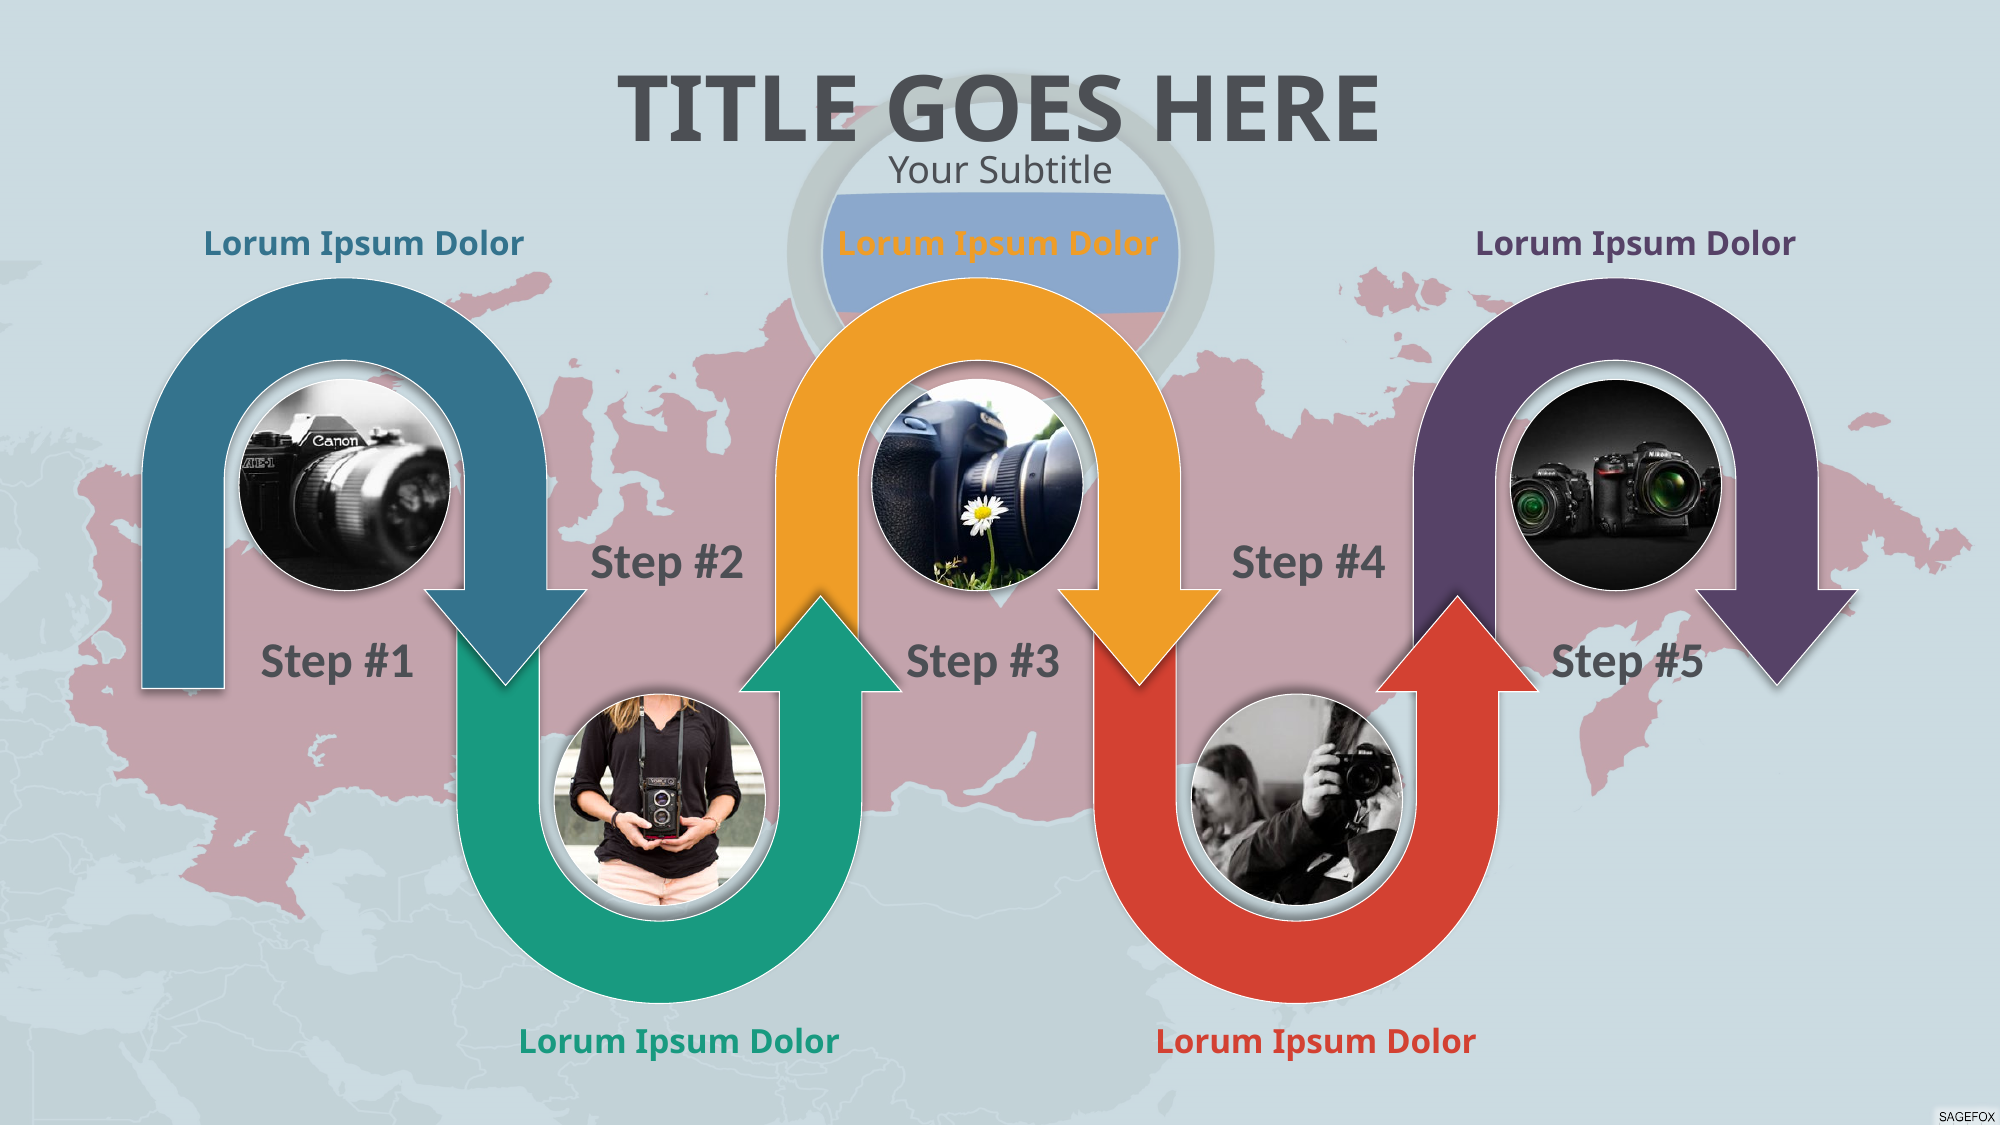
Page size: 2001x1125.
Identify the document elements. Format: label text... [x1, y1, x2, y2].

text_box Step #4 [1231, 528, 1386, 589]
text_box Lorum Ipsum Dolor [817, 222, 1179, 263]
text_box [774, 276, 1223, 687]
picture [1936, 1111, 1997, 1125]
text_box [1190, 693, 1404, 907]
text_box Step #2 [590, 528, 745, 589]
text_box Step #5 [1551, 627, 1706, 688]
text_box [1092, 594, 1541, 1005]
text_box Lorum Ipsum Dolor [1455, 222, 1817, 263]
text_box [1412, 276, 1861, 687]
text_box [870, 378, 1085, 592]
text_box Lorum Ipsum Dolor [183, 222, 545, 263]
text_box Step #3 [905, 627, 1061, 688]
text_box Lorum Ipsum Dolor [1135, 1020, 1497, 1061]
text_box [455, 594, 905, 1005]
text_box Lorum Ipsum Dolor [498, 1020, 860, 1061]
text_box Step #1 [260, 627, 415, 688]
text_box [140, 276, 590, 690]
text_box [1509, 378, 1723, 592]
text_box [237, 378, 452, 592]
text_box [553, 693, 767, 907]
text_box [548, 42, 1452, 199]
